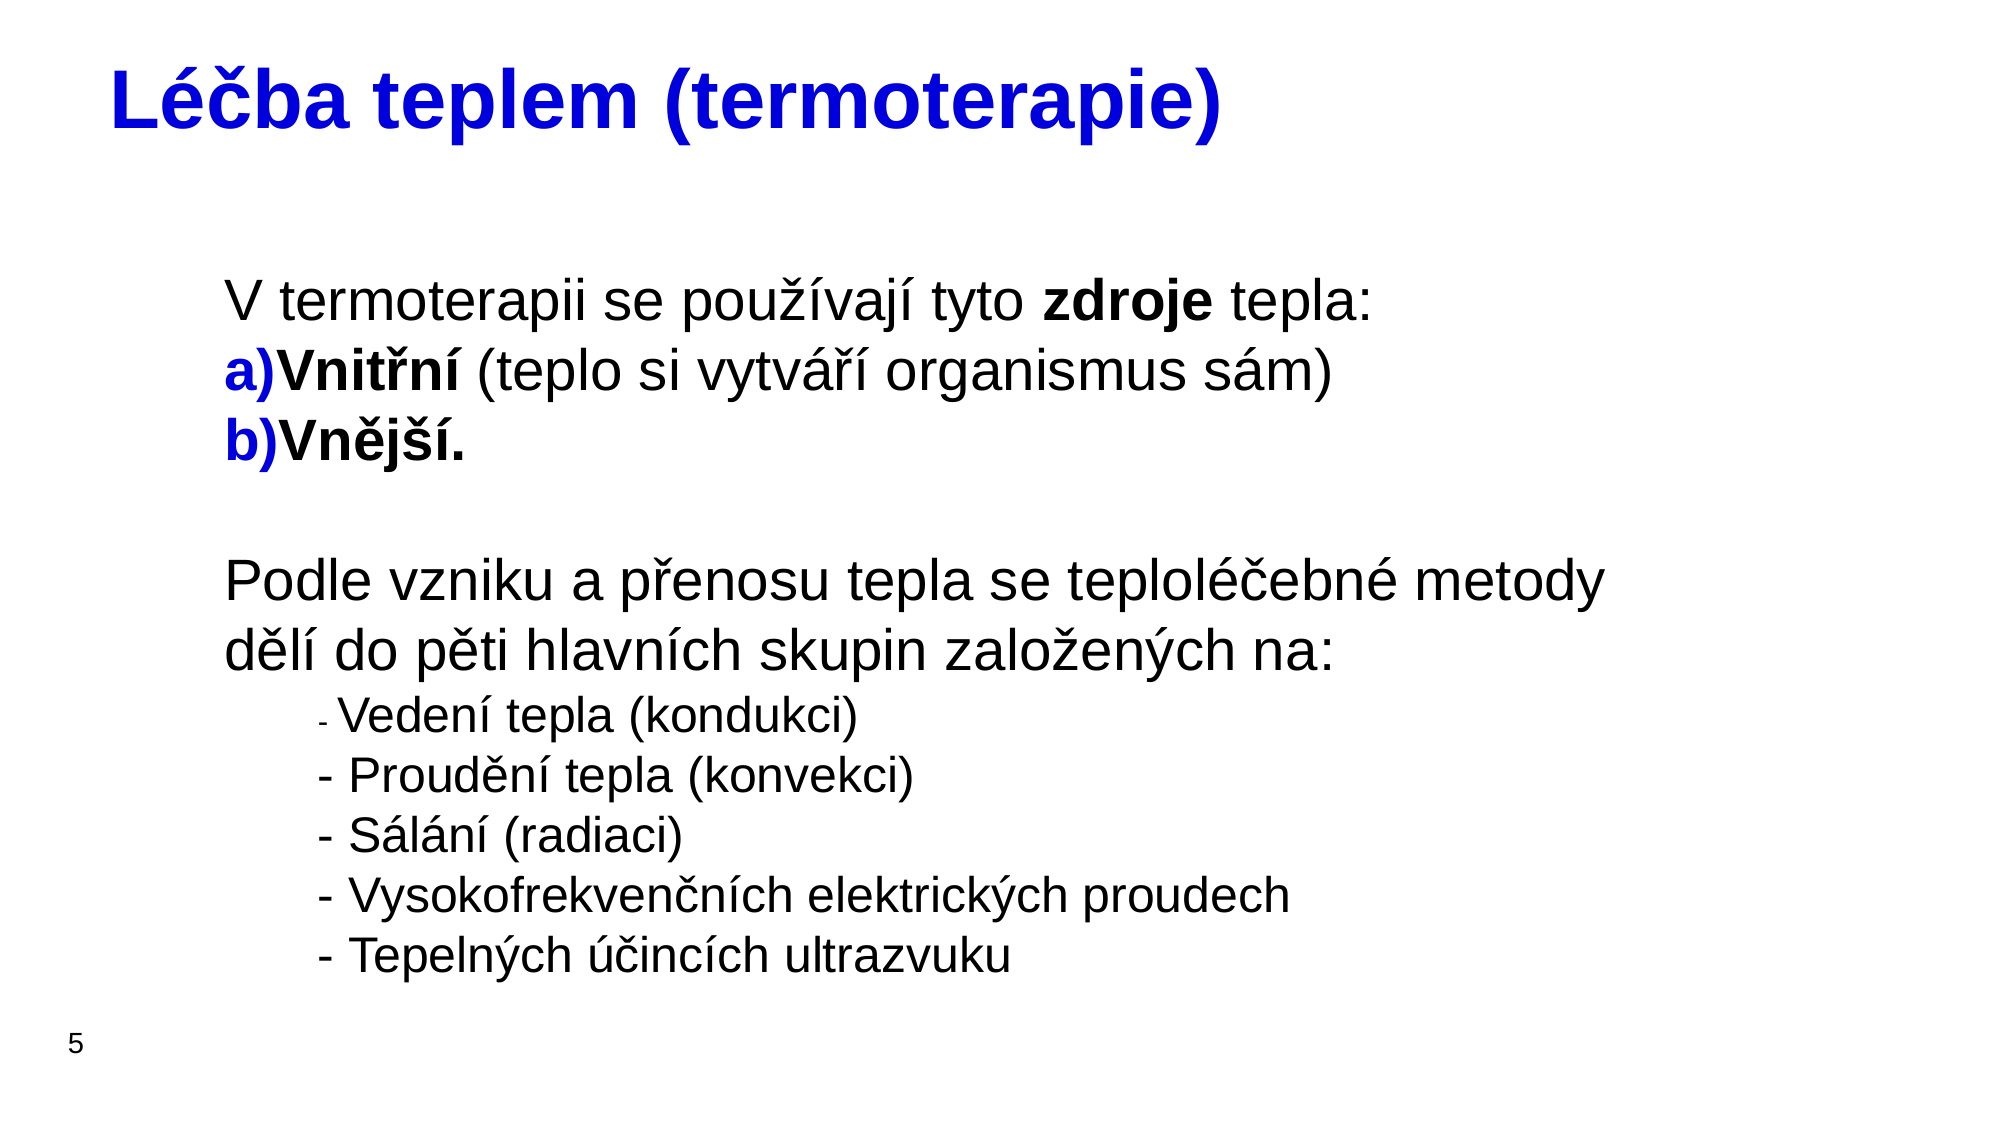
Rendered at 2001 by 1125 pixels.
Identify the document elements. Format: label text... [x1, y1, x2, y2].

list V termoterapii se používají tyto zdroje tepla: Vnitřní (teplo si vytváří organismus sám) Vnější. Podle vzniku a přenosu tepla se teploléčebné metody dělí do pěti hlavních skupin založených na: - Vedení tepla (kondukci) - Proudění tepla (konvekci) - Sálání (radiaci) - Vysokofrekvenčních elektrických proudech - Tepelných účincích ultrazvuku [224, 262, 1675, 1071]
title Léčba teplem (termoterapie) [109, 62, 1460, 178]
slide_number 5 [67, 1021, 110, 1063]
